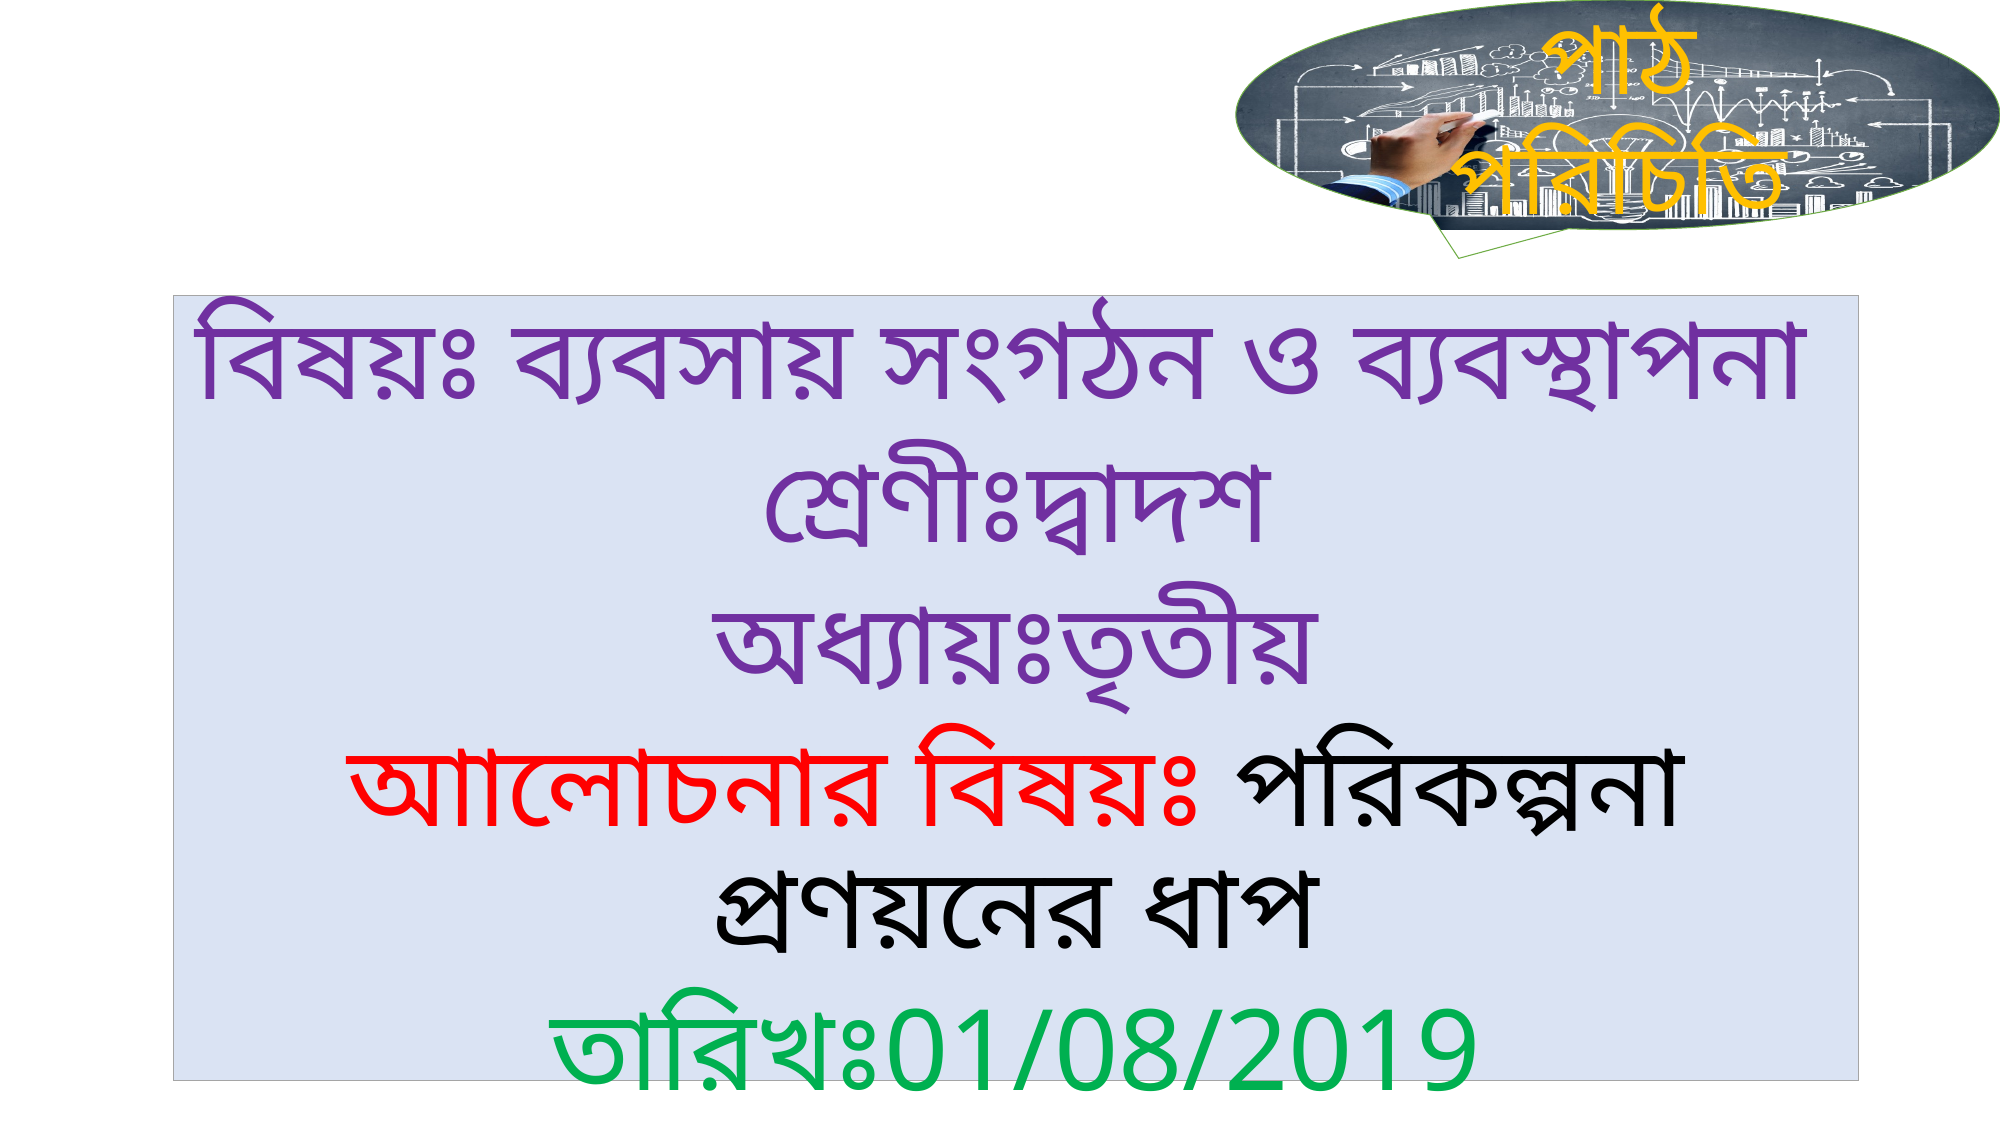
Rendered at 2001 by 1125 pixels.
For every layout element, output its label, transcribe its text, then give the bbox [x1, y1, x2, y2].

text_box পাঠ পরিচিতি [1235, 0, 2000, 259]
subtitle বিষয়ঃ ব্যবসায় সংগঠন ও ব্যবস্থাপনা শ্রেণীঃদ্বাদশ অধ্যায়ঃতৃতীয় আালোচনার বিষয়ঃ পরিকল্পনা প্রণয়নের ধাপ তারিখঃ01/08/2019 [173, 295, 1859, 1081]
